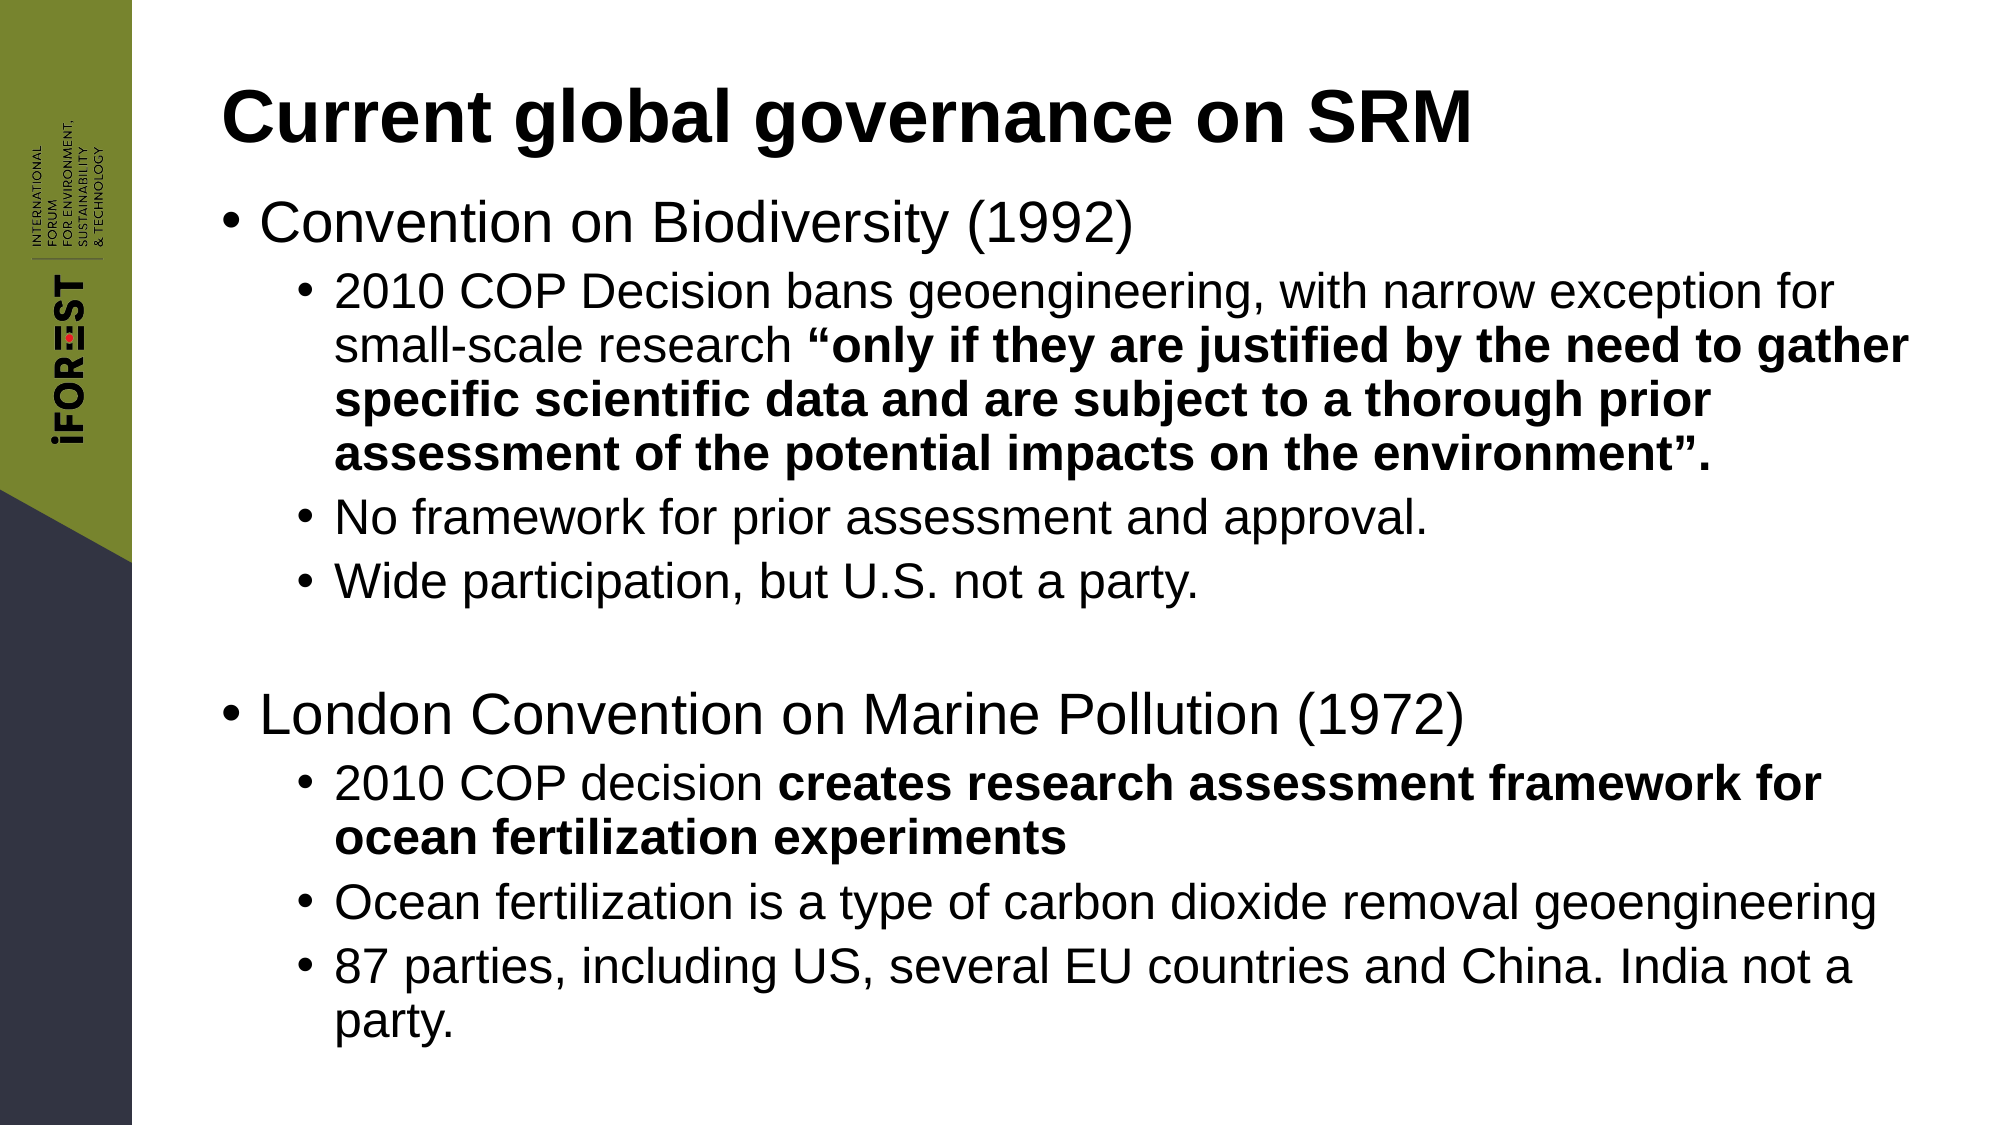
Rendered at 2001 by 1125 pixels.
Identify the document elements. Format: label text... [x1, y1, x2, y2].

title Current global governance on SRM [206, 18, 1863, 184]
picture [5, 104, 126, 461]
list Convention on Biodiversity (1992) 2010 COP Decision bans geoengineering, with narrow exception for small-scale research “only if they are justified by the need to gather specific scientific data and are subject to a thorough prior assessment of the potential impacts on the environment”. No framework for prior assessment and approval. Wide participation, but U.S. not a party. London Convention on Marine Pollution (1972) 2010 COP decision creates research assessment framework for ocean fertilization experiments Ocean fertilization is a type of carbon dioxide removal geoengineering 87 parties, including US, several EU countries and China. India not a party. [206, 184, 1932, 899]
